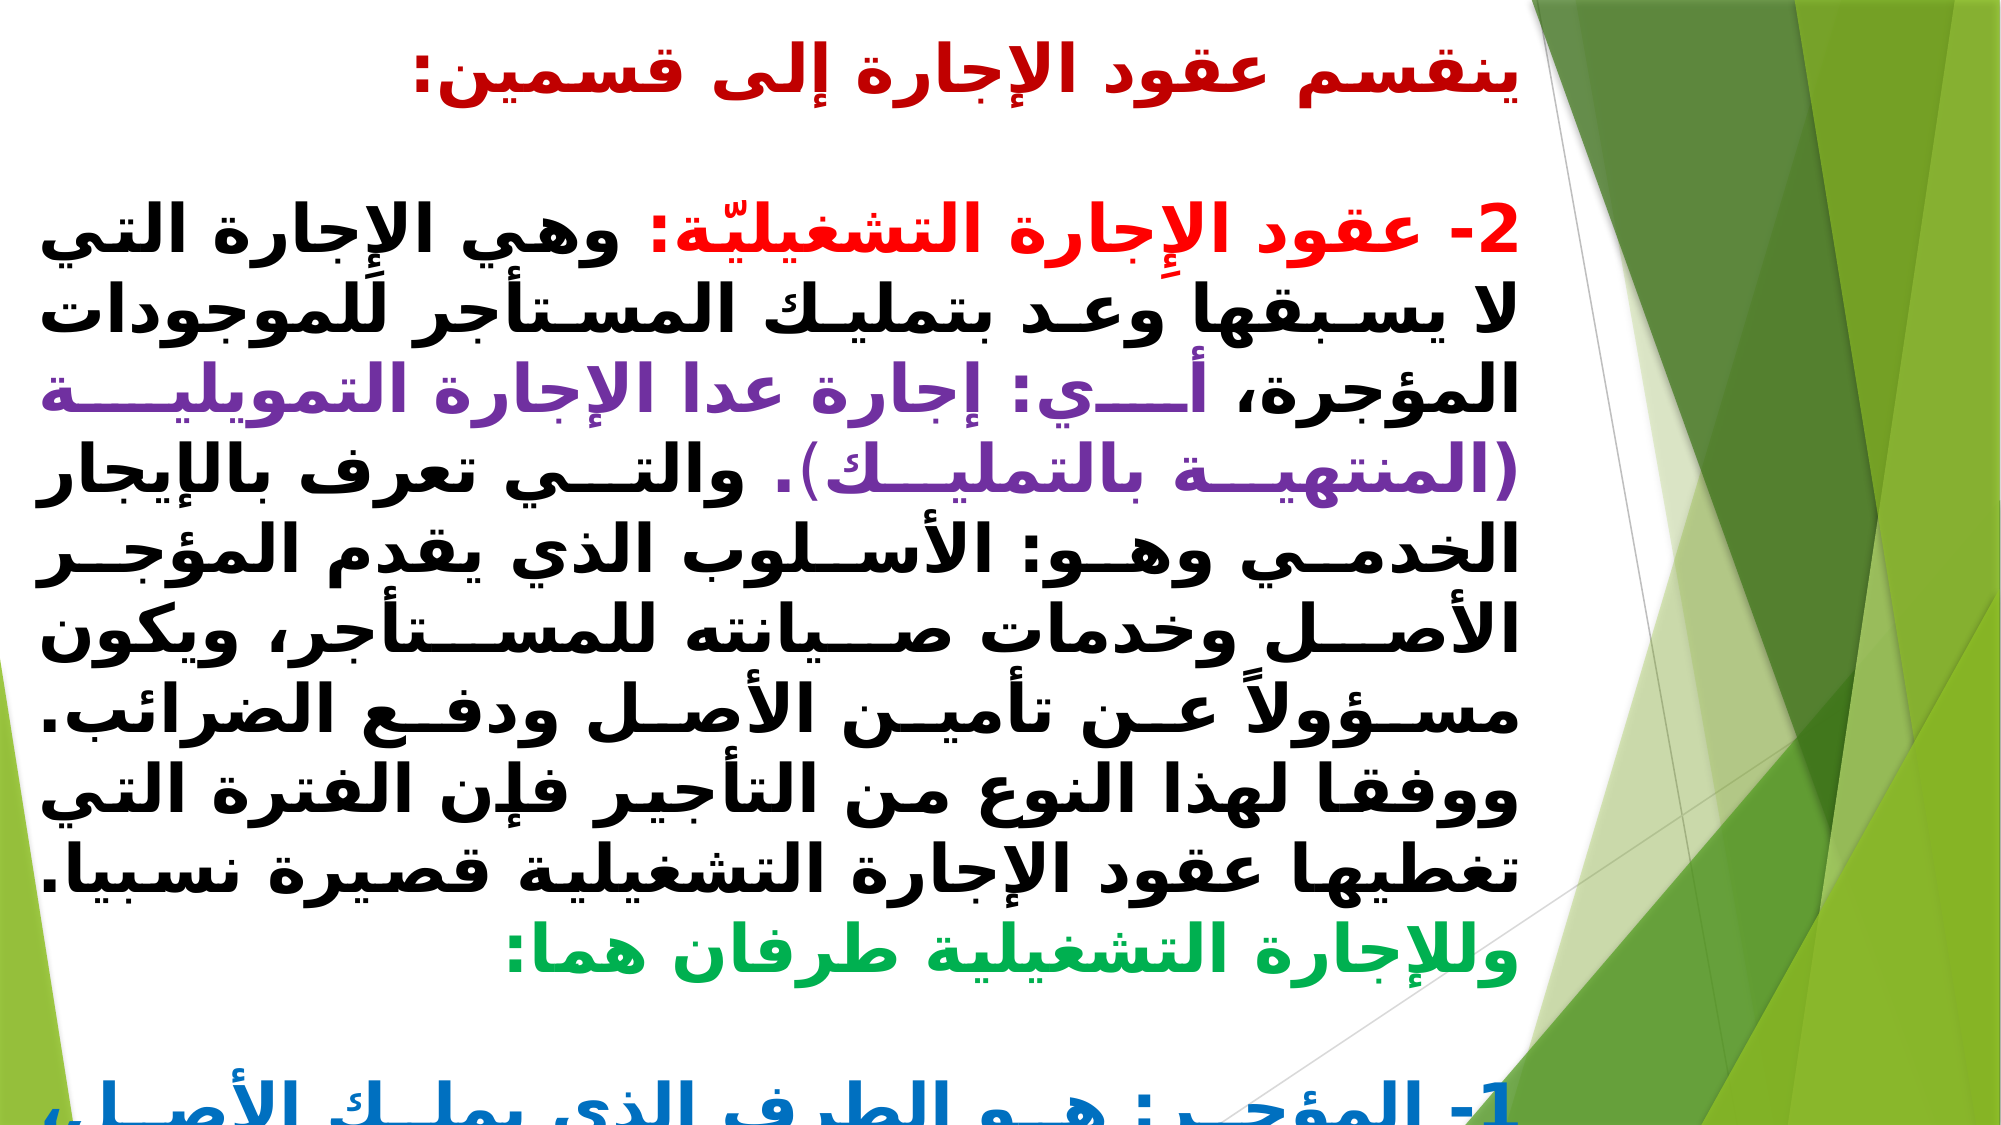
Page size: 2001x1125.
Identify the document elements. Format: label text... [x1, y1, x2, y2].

title ينقسم عقود الإجارة إلى قسمين: 2- عقود الإِجارة التشغيليّة: وهي الإِجارة التي لا يسبقها وعد بتمليك المستأجر للموجودات المؤجرة، أي: إجارة عدا الإجارة التمويلية (المنتهية بالتمليك). والتي تعرف بالإيجار الخدمي وهو: الأسلوب الذي يقدم المؤجر الأصل وخدمات صيانته للمستأجر، ويكون مسؤولاً عن تأمين الأصل ودفع الضرائب. ووفقا لهذا النوع من التأجير فإن الفترة التي تغطيها عقود الإجارة التشغيلية قصيرة نسبيا. وللإجارة التشغيلية طرفان هما: 1- المؤجر: هو الطرف الذي يملك الأصل، ويرغب في تأجيره، والحصول على عائد مناسب. . 2- المستأجر: هو الطرف الذي يرغب في استئجار الأصل لفترة زمنية محددة مقابل التزامه بتسديد العلاقة بينهما بالسهولة، فهي لا تثير مشاكل قانونية، وذلك لقصر فترة الإجارة التشغيلية. 2- الإِجارة المنتهية بالتمليك: وهي التي سنتعرف عليها. [23, 18, 1538, 1093]
